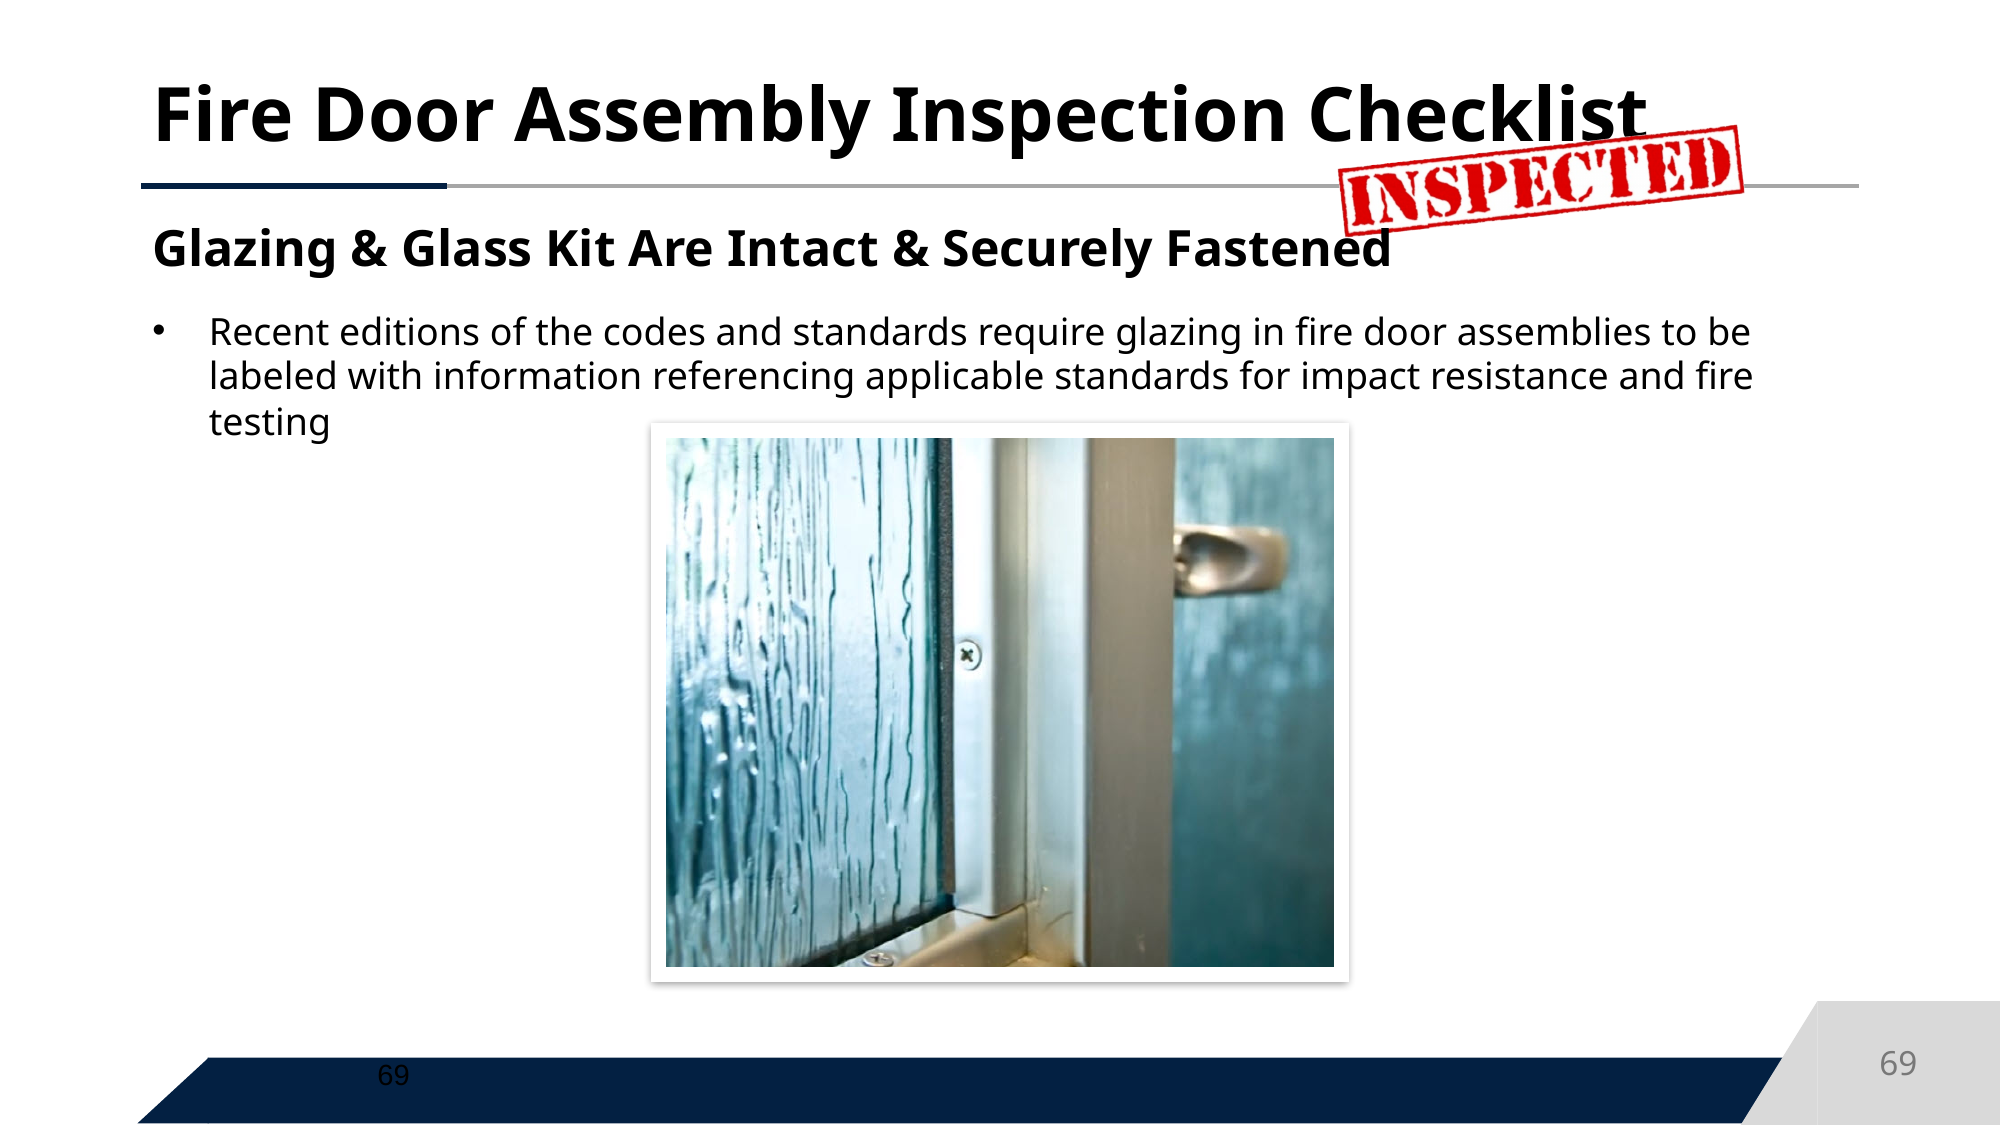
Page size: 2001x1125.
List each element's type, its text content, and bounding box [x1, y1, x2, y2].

slide_number 69 [1851, 1035, 1945, 1096]
text_box Glazing & Glass Kit Are Intact & Securely Fastened [137, 208, 1800, 284]
text_box 69 [287, 1049, 500, 1125]
picture [665, 436, 1335, 968]
title Fire Door Assembly Inspection Checklist [137, 59, 1818, 175]
picture [1338, 125, 1744, 217]
list Recent editions of the codes and standards require glazing in fire door assemblies to be labeled with information referencing applicable standards for impact resistance and fire testing [137, 299, 1773, 466]
